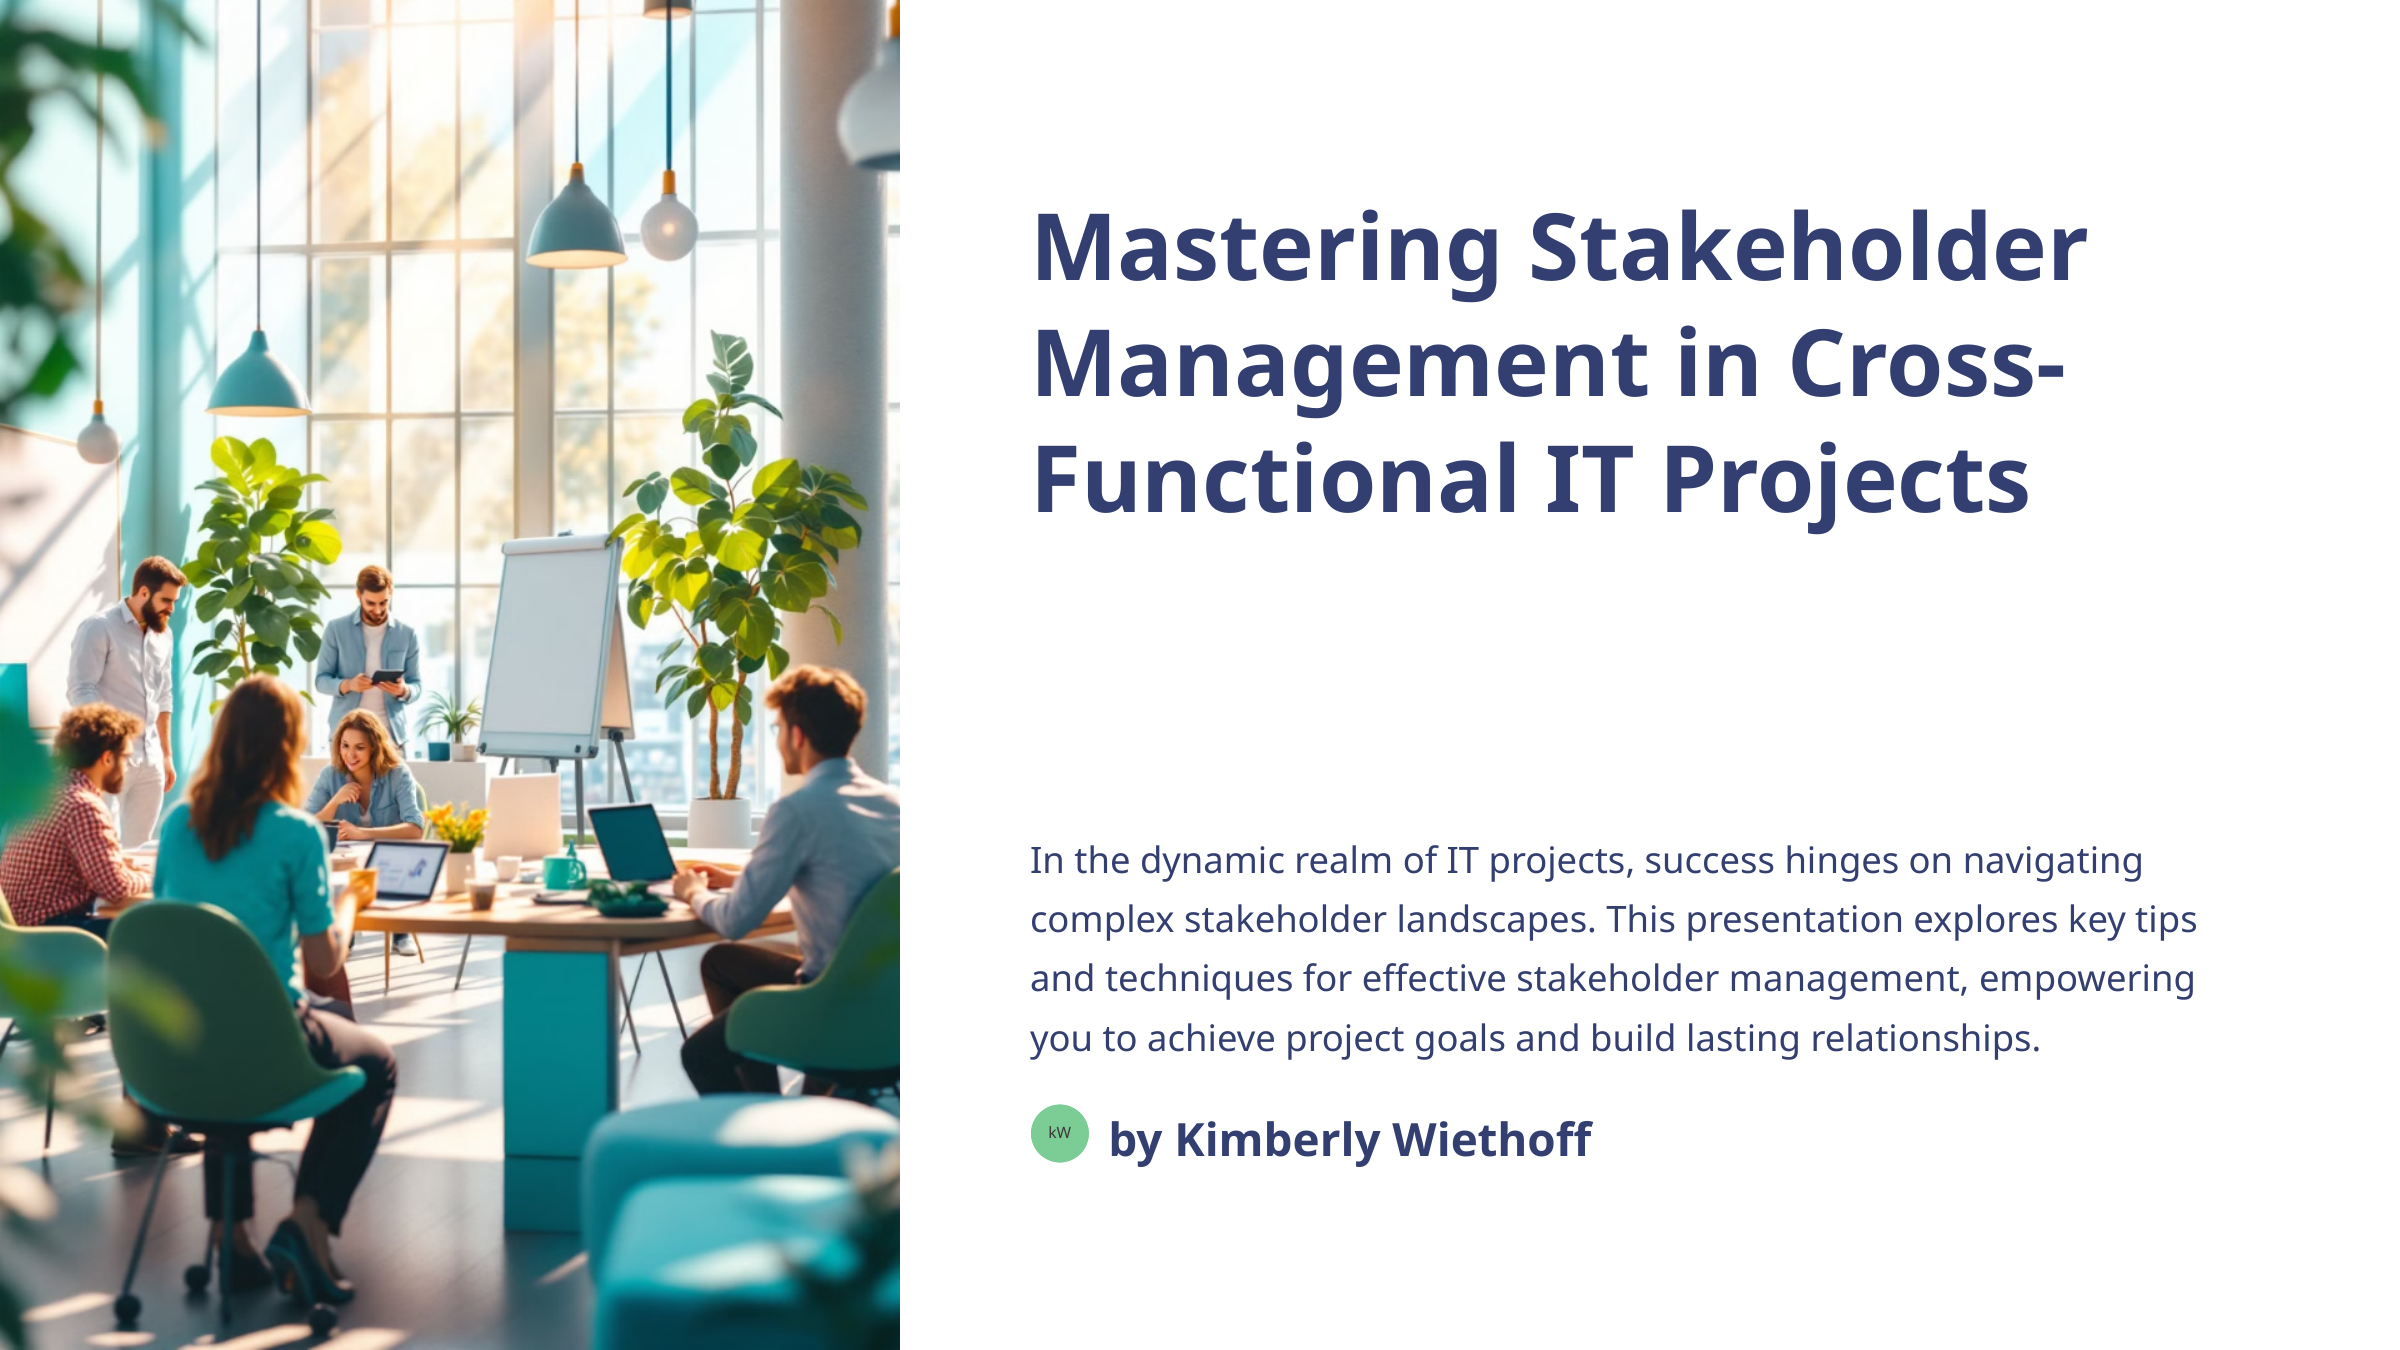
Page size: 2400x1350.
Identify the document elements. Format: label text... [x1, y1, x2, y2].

picture [0, 0, 900, 1350]
text_box In the dynamic realm of IT projects, success hinges on navigating complex stakeholder landscapes. This presentation explores key tips and techniques for effective stakeholder management, empowering you to achieve project goals and build lasting relationships. [1030, 820, 2270, 1060]
text_box Mastering Stakeholder Management in Cross-Functional IT Projects [1030, 183, 2270, 766]
text_box [1030, 1103, 1090, 1164]
text_box by Kimberly Wiethoff [1108, 1100, 1598, 1166]
text_box kW [1047, 1125, 1073, 1142]
